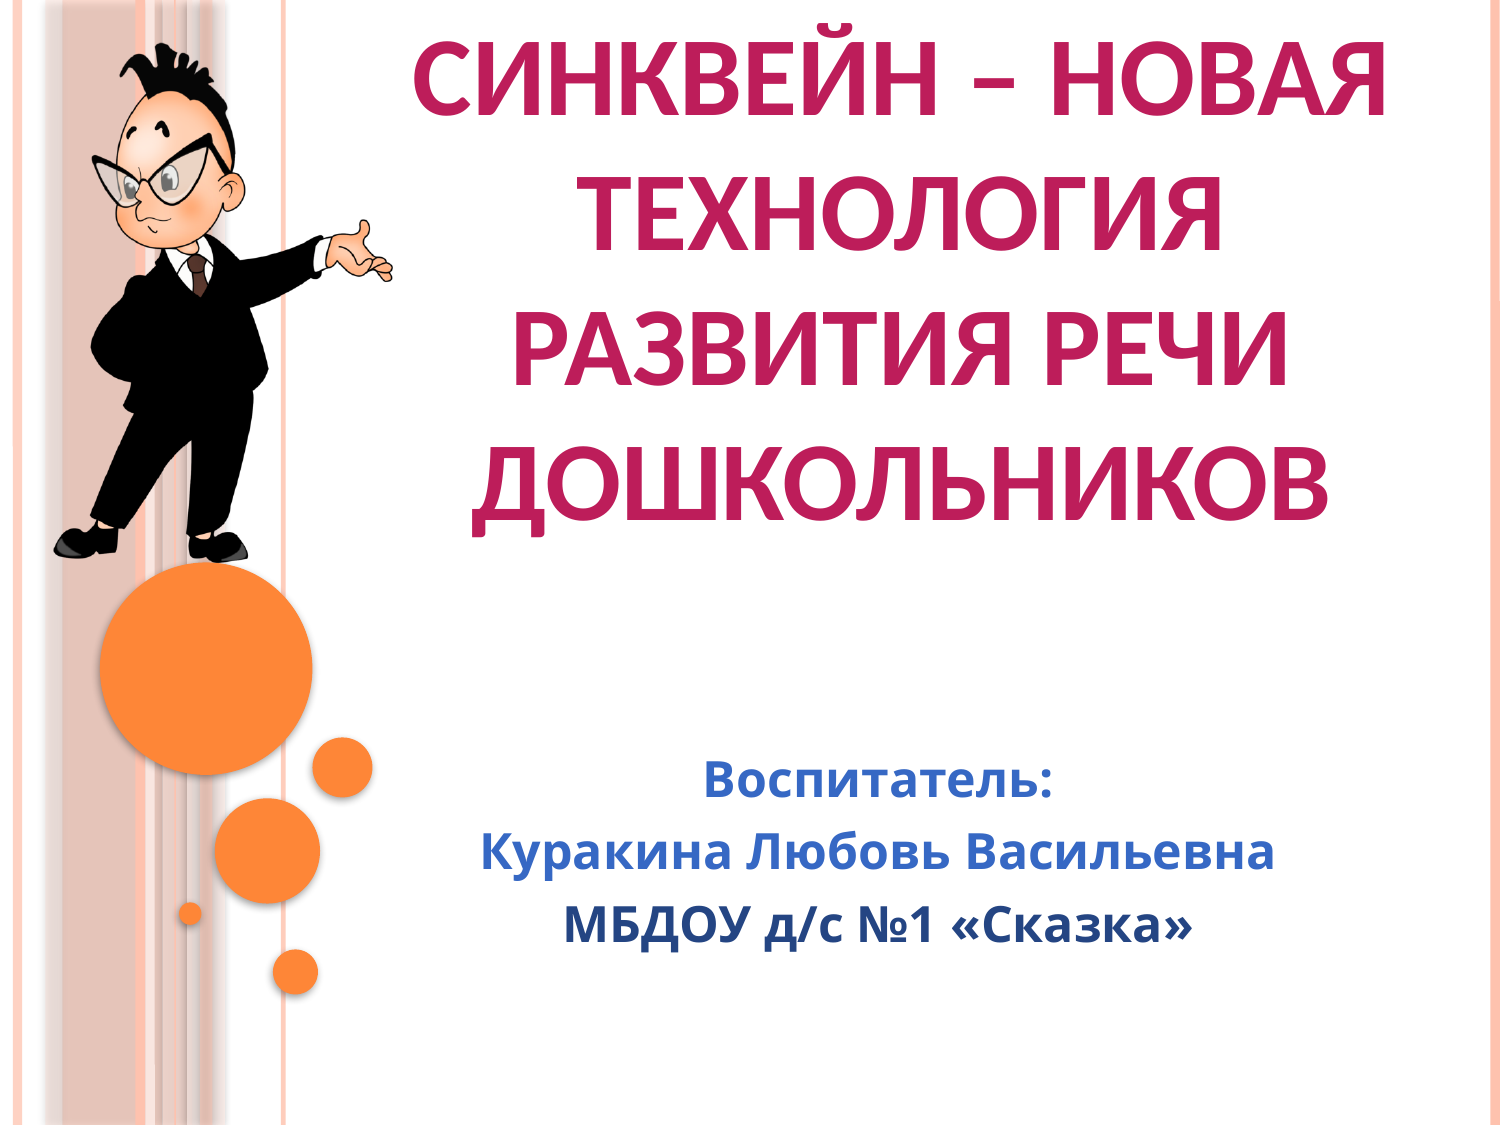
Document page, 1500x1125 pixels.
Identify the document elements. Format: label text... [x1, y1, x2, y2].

subtitle Воспитатель: Куракина Любовь Васильевна МБДОУ д/с №1 «Сказка» [371, 739, 1385, 965]
picture [52, 42, 393, 563]
title Синквейн – новая технология развития речи дошкольников [399, 137, 1409, 551]
